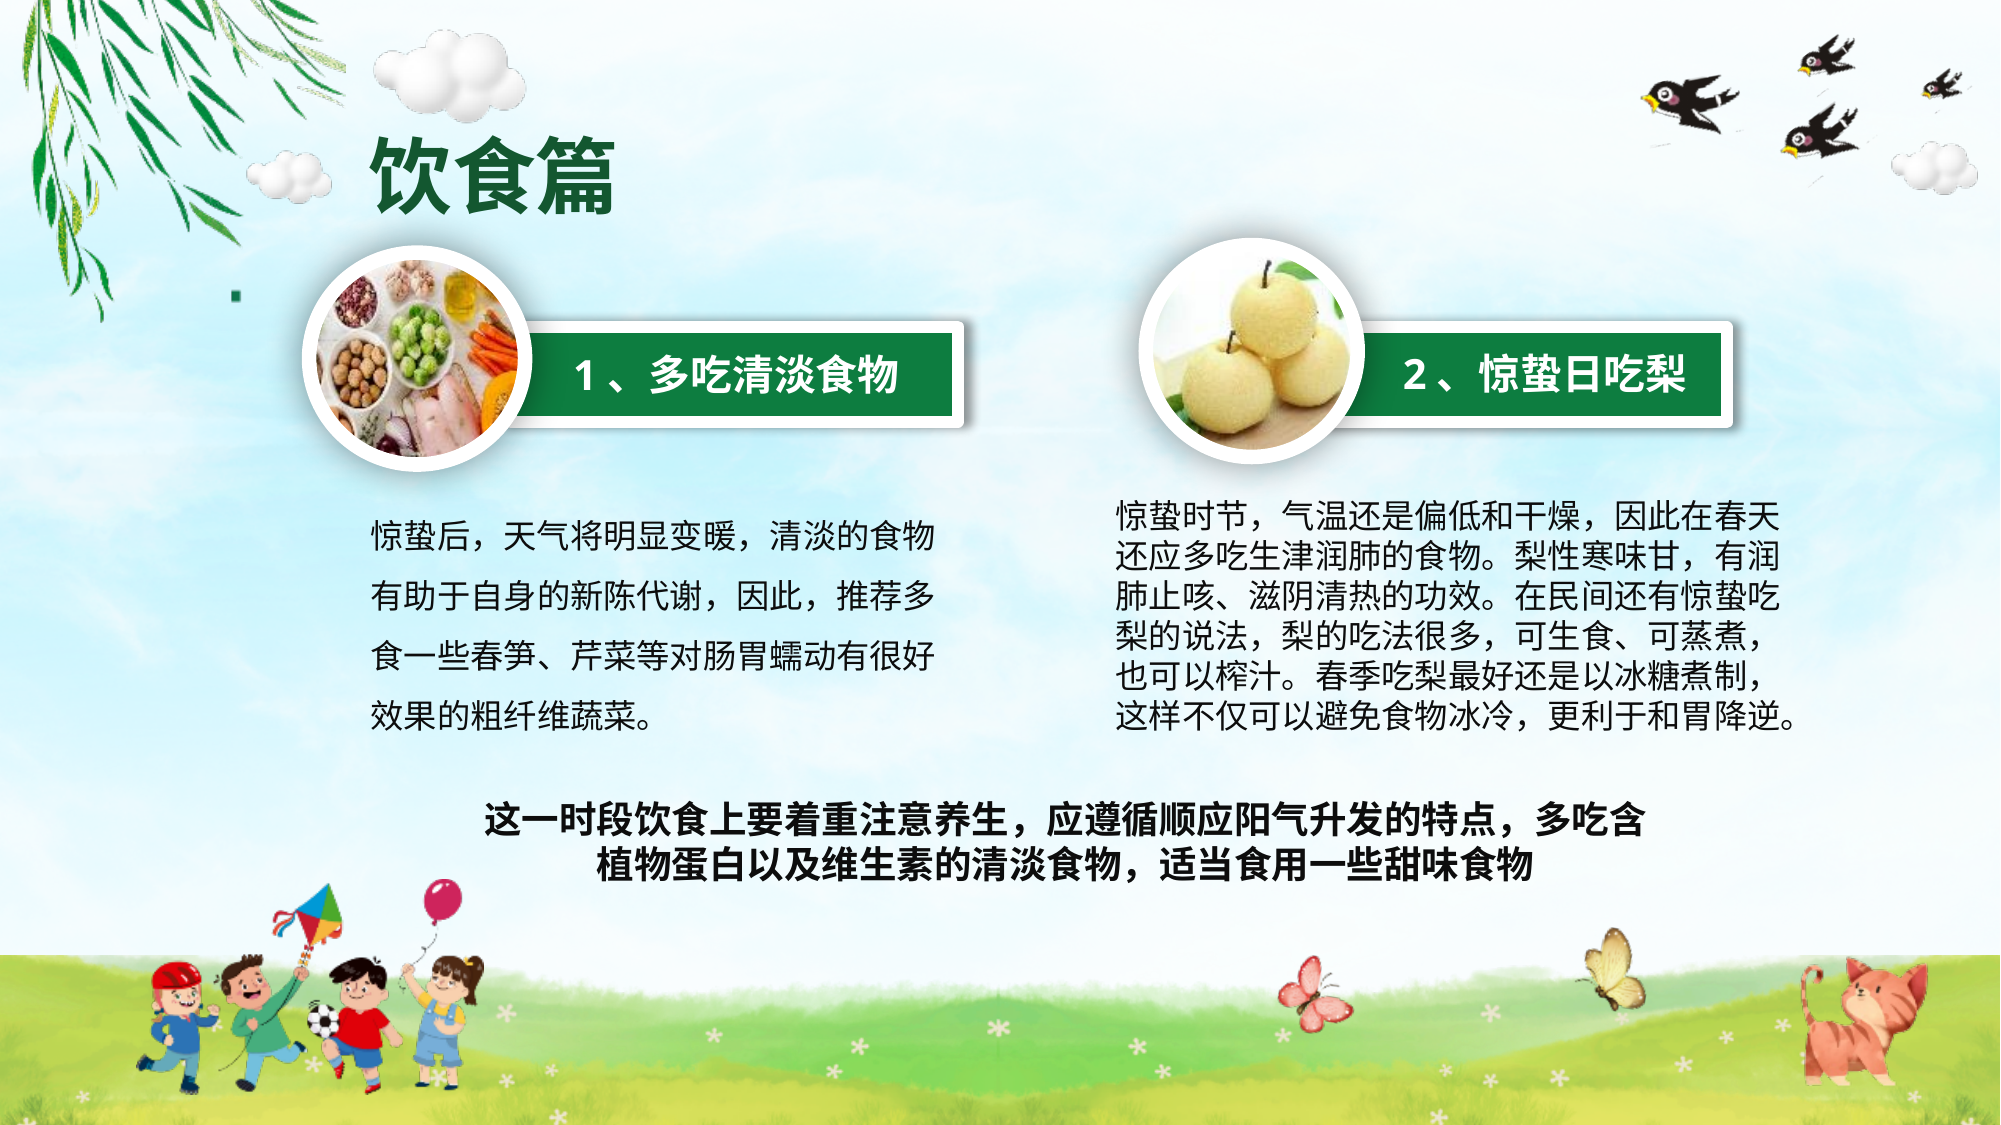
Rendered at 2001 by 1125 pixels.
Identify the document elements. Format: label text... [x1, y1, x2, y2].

text_box [1371, 327, 1727, 423]
picture [1212, 893, 1680, 1108]
picture [1794, 27, 1869, 97]
text_box 2、惊蛰日吃梨 [1388, 340, 1703, 406]
text_box [543, 326, 958, 422]
picture [369, 24, 531, 110]
picture [309, 252, 526, 465]
picture [136, 879, 484, 1095]
picture [18, 0, 346, 334]
picture [1919, 64, 1972, 114]
text_box 惊蛰时节，气温还是偏低和干燥，因此在春天还应多吃生津润肺的食物。梨性寒味甘，有润肺止咳、滋阴清热的功效。在民间还有惊蛰吃梨的说法，梨的吃法很多，可生食、可蒸煮，也可以榨汁。春季吃梨最好还是以冰糖煮制，这样不仅可以避免食物冰冷，更利于和胃降逆。 [1100, 487, 1824, 743]
picture [1778, 940, 1939, 1095]
text_box 这一时段饮食上要着重注意养生，应遵循顺应阳气升发的特点，多吃含植物蛋白以及维生素的清淡食物，适当食用一些甜味食物 [457, 788, 1674, 893]
text_box 1、多吃清淡食物 [558, 341, 925, 407]
picture [1775, 92, 1877, 188]
text_box 饮食篇 [278, 110, 710, 238]
picture [1145, 245, 1358, 457]
text_box 惊蛰后，天气将明显变暖，清淡的食物有助于自身的新陈代谢，因此，推荐多食一些春笋、芹菜等对肠胃蠕动有很好效果的粗纤维蔬菜。 [355, 487, 979, 743]
picture [1638, 68, 1746, 148]
picture [1889, 139, 1981, 198]
